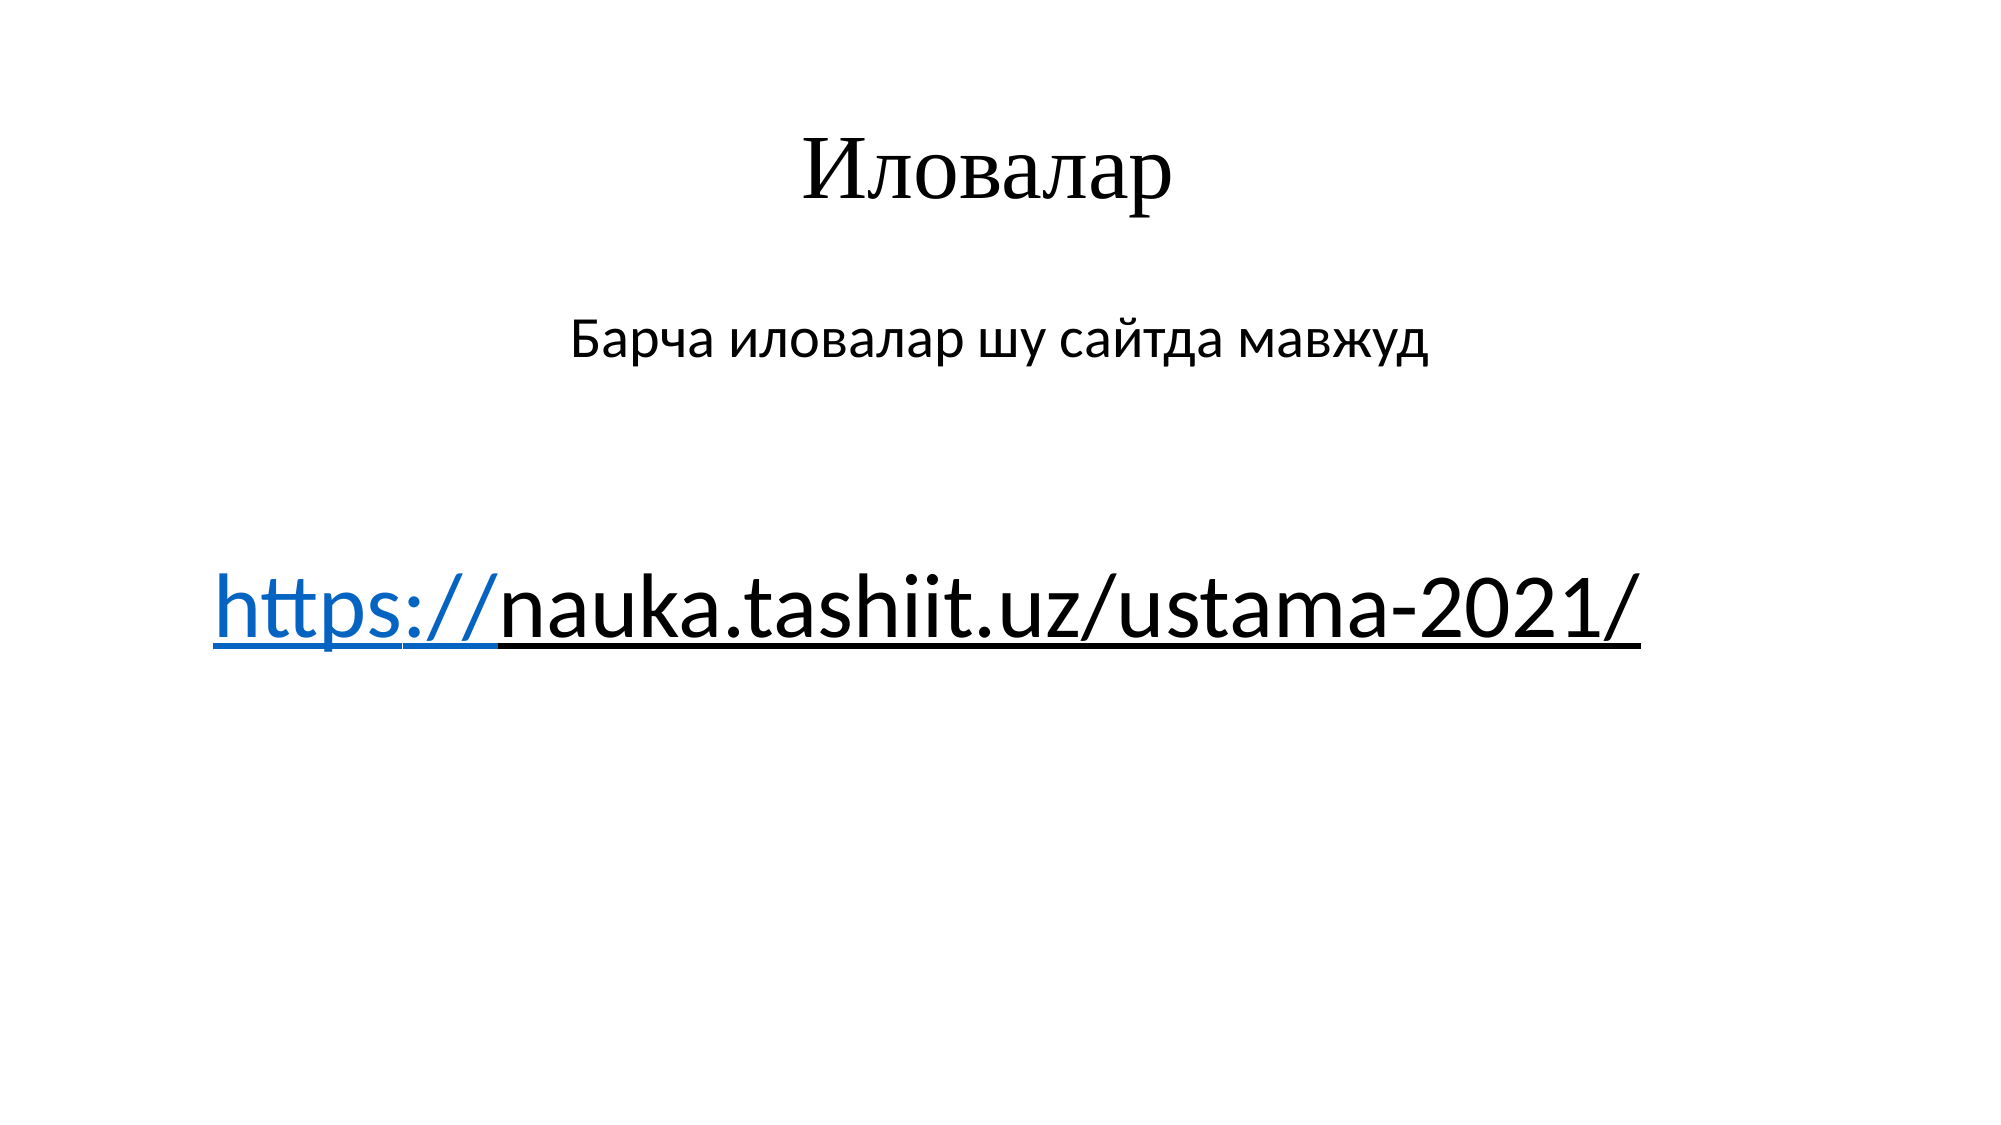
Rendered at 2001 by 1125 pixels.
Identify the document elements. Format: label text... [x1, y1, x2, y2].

title Иловалар [137, 59, 1863, 278]
list Барча иловалар шу сайтда мавжуд https://nauka.tashiit.uz/ustama-2021/ [137, 299, 1863, 1014]
